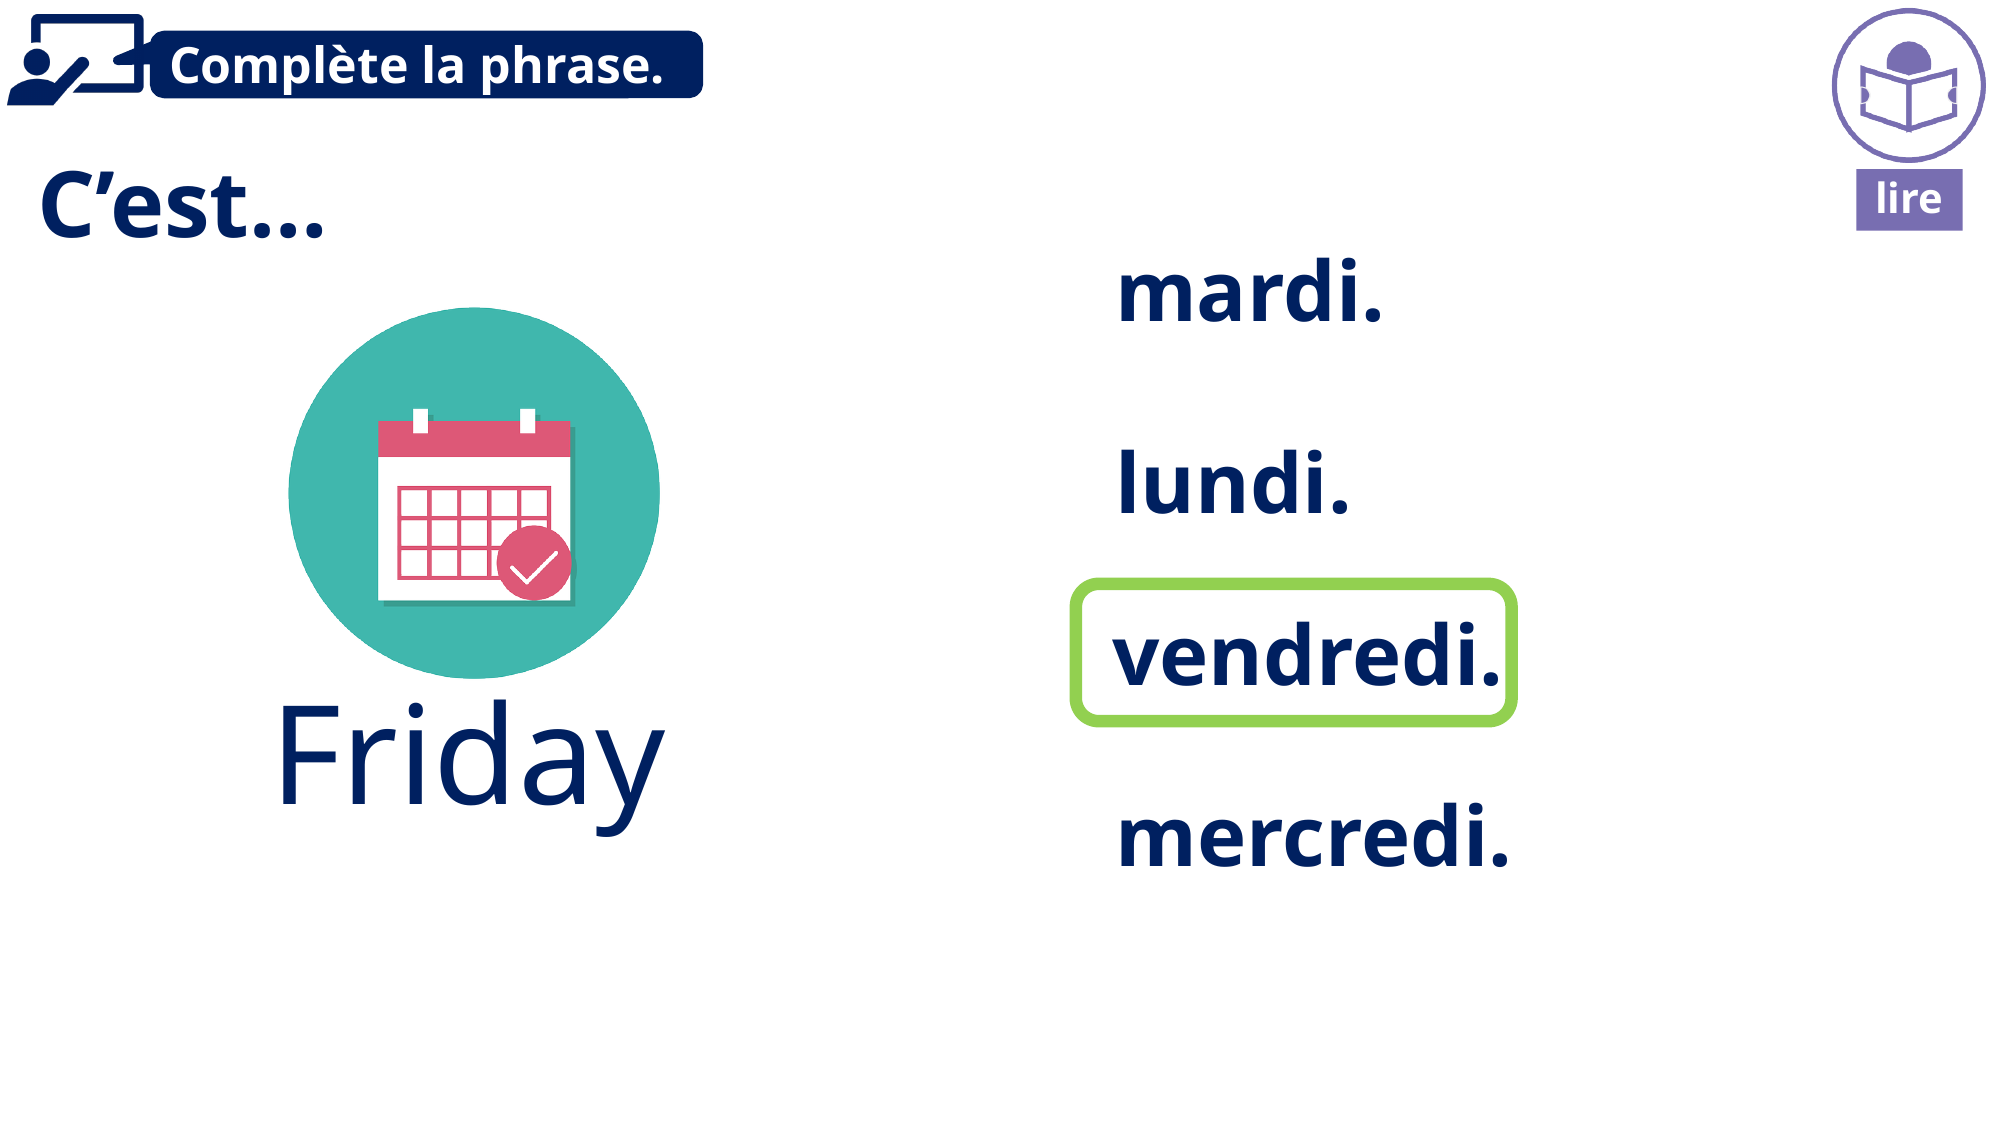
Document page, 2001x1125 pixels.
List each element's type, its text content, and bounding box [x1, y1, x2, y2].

picture [1818, 0, 2000, 181]
text_box vendredi. [1075, 594, 1611, 710]
text_box Friday [255, 659, 791, 840]
text_box Complète la phrase. [154, 26, 699, 102]
picture [0, 0, 151, 135]
text_box C’est… [22, 138, 989, 214]
picture [255, 274, 692, 711]
text_box lundi. [1078, 422, 1667, 538]
text_box mardi. [1078, 230, 1667, 346]
title lire [1856, 189, 1963, 231]
text_box [1077, 581, 1511, 594]
text_box [1076, 710, 1511, 724]
text_box mercredi. [1078, 775, 1611, 891]
